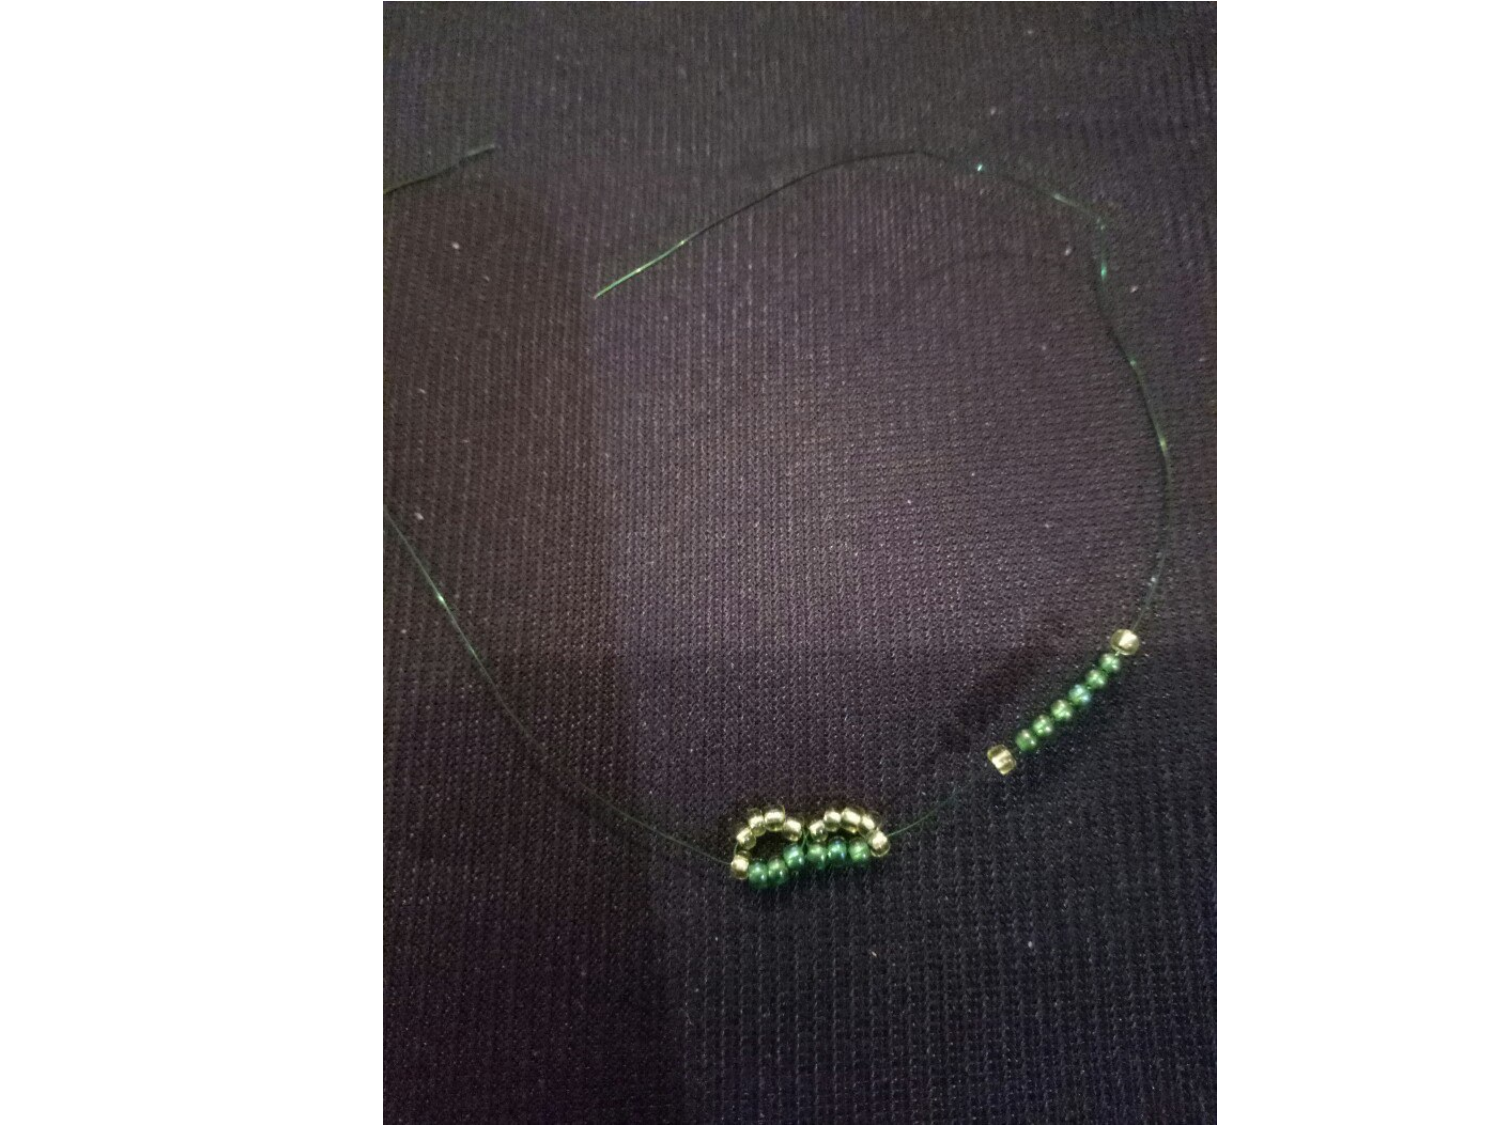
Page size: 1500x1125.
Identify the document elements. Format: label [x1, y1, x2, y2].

picture [383, 1, 1217, 1125]
